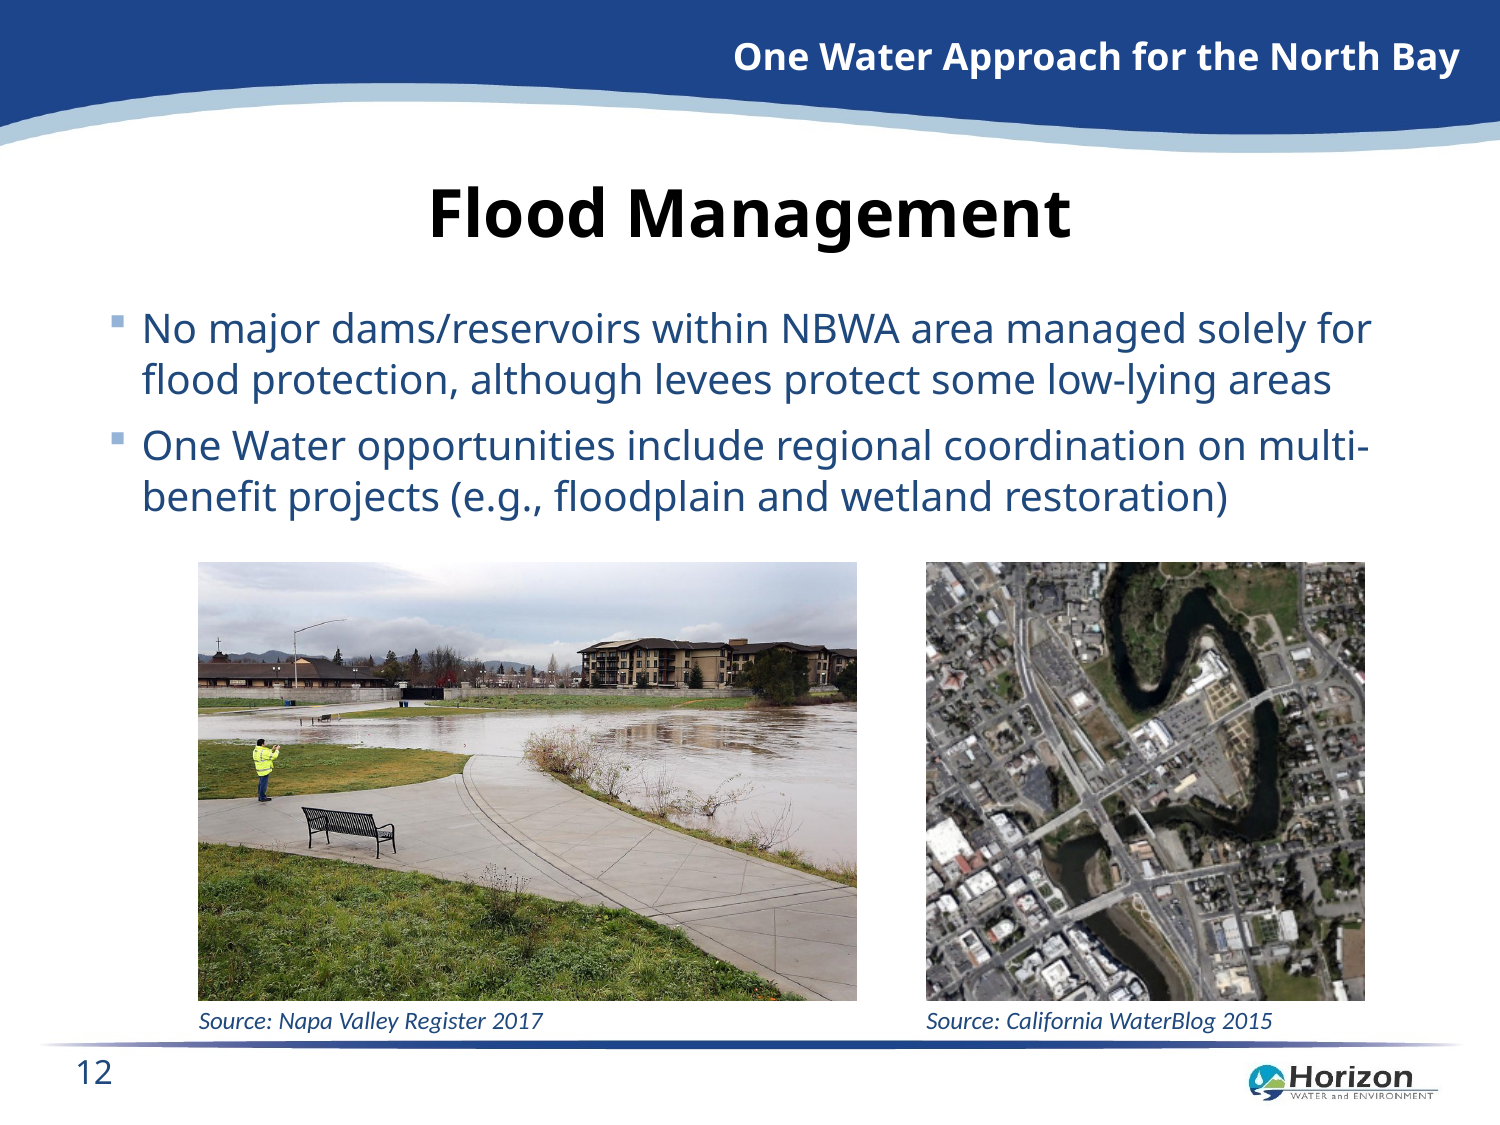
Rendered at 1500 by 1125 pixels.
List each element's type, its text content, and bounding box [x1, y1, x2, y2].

list No major dams/reservoirs within NBWA area managed solely for flood protection, although levees protect some low-lying areas One Water opportunities include regional coordination on multi-benefit projects (e.g., floodplain and wetland restoration) [75, 299, 1413, 588]
title Flood Management [75, 137, 1425, 300]
picture [0, 0, 1500, 1125]
slide_number 12 [75, 1051, 425, 1101]
text_box Source: California WaterBlog 2015 [926, 1004, 1425, 1035]
text_box Source: Napa Valley Register 2017 [198, 1009, 697, 1035]
